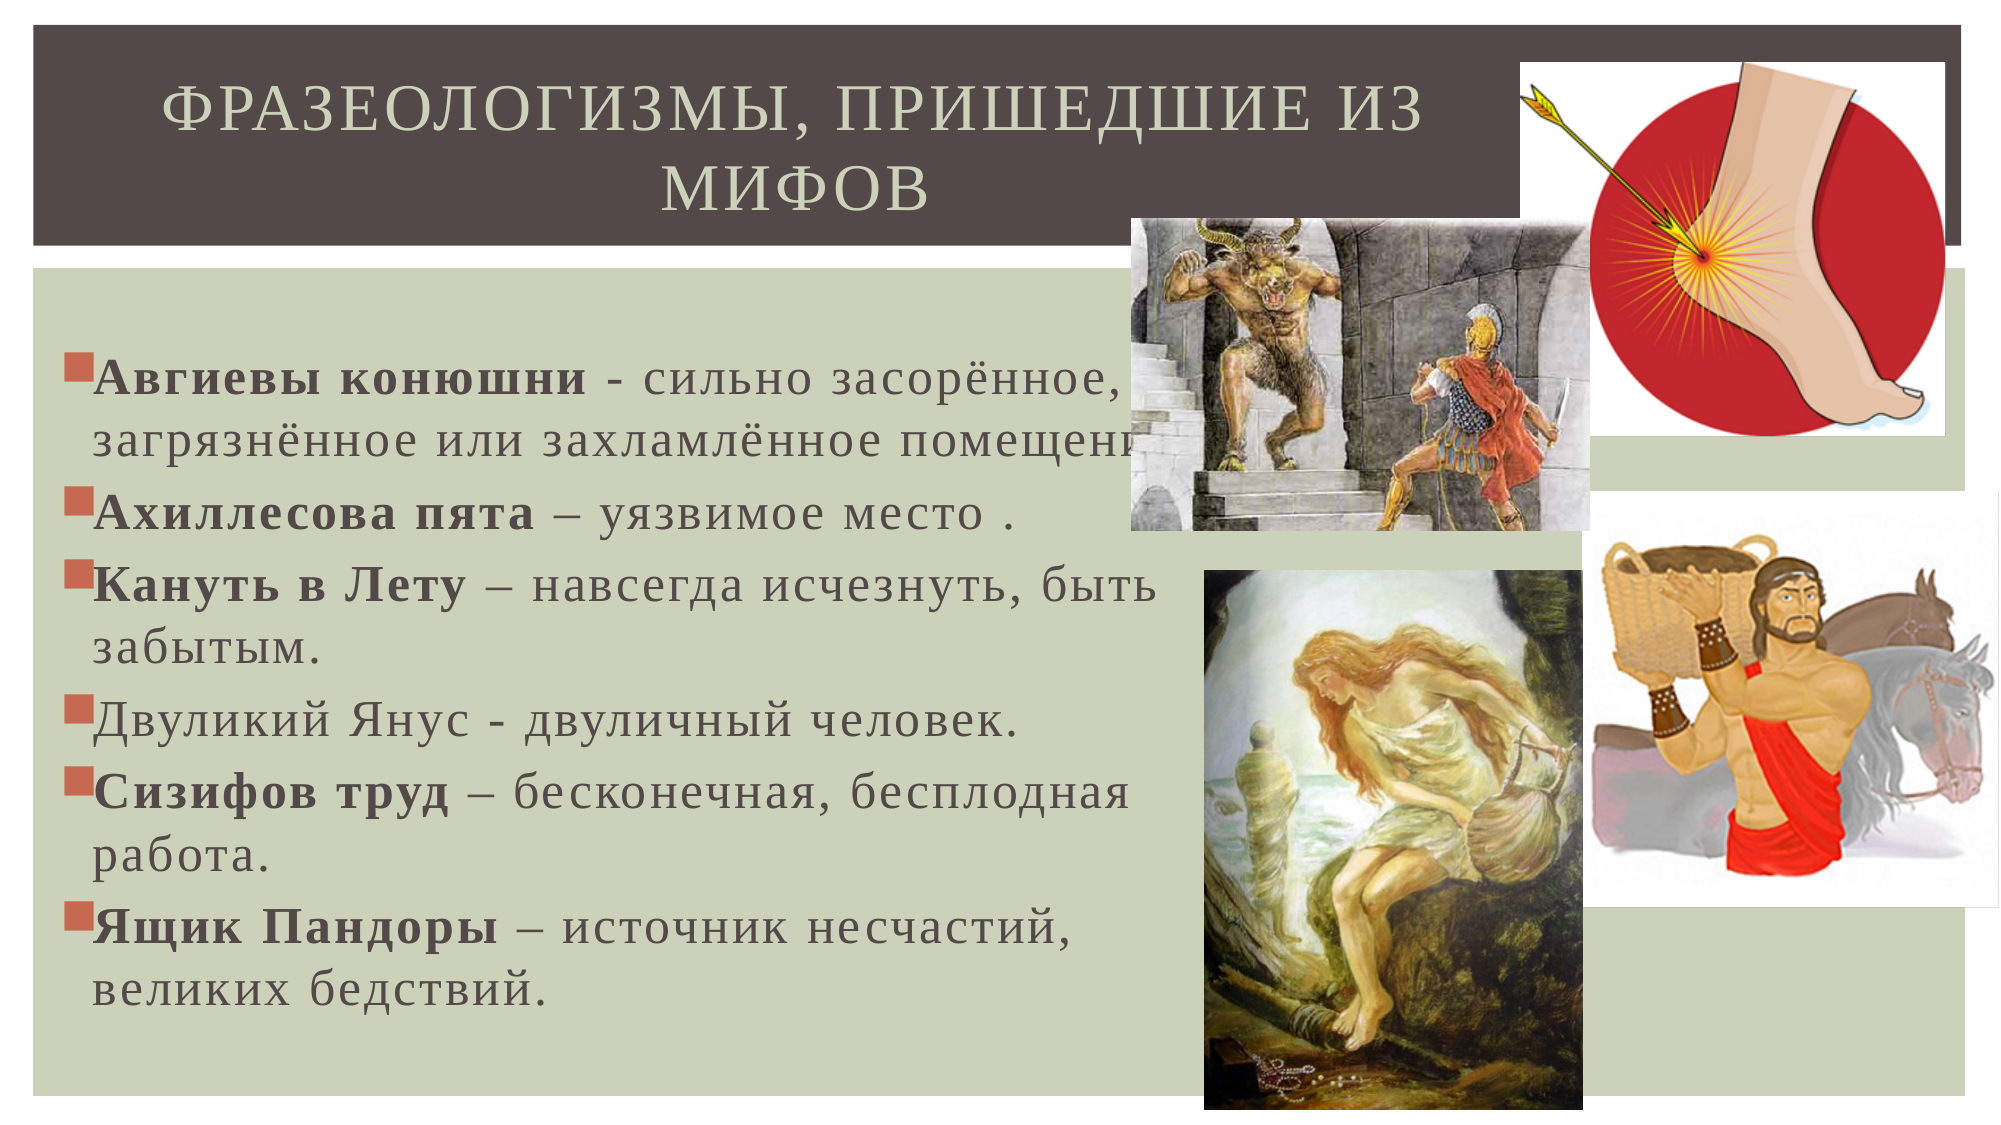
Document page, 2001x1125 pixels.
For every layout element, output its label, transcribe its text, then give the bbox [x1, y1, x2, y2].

picture [1130, 62, 2000, 1110]
list Авгиевы конюшни - сильно засорённое, загрязнённое или захламлённое помещение. Ахиллесова пята – уязвимое место . Кануть в Лету – навсегда исчезнуть, быть забытым. Двуликий Янус - двуличный человек. Сизифов труд – бесконечная, бесплодная работа. Ящик Пандоры – источник несчастий, великих бедствий. [37, 275, 1213, 1088]
title Фразеологизмы, пришедшие из мифов [112, 50, 1479, 238]
